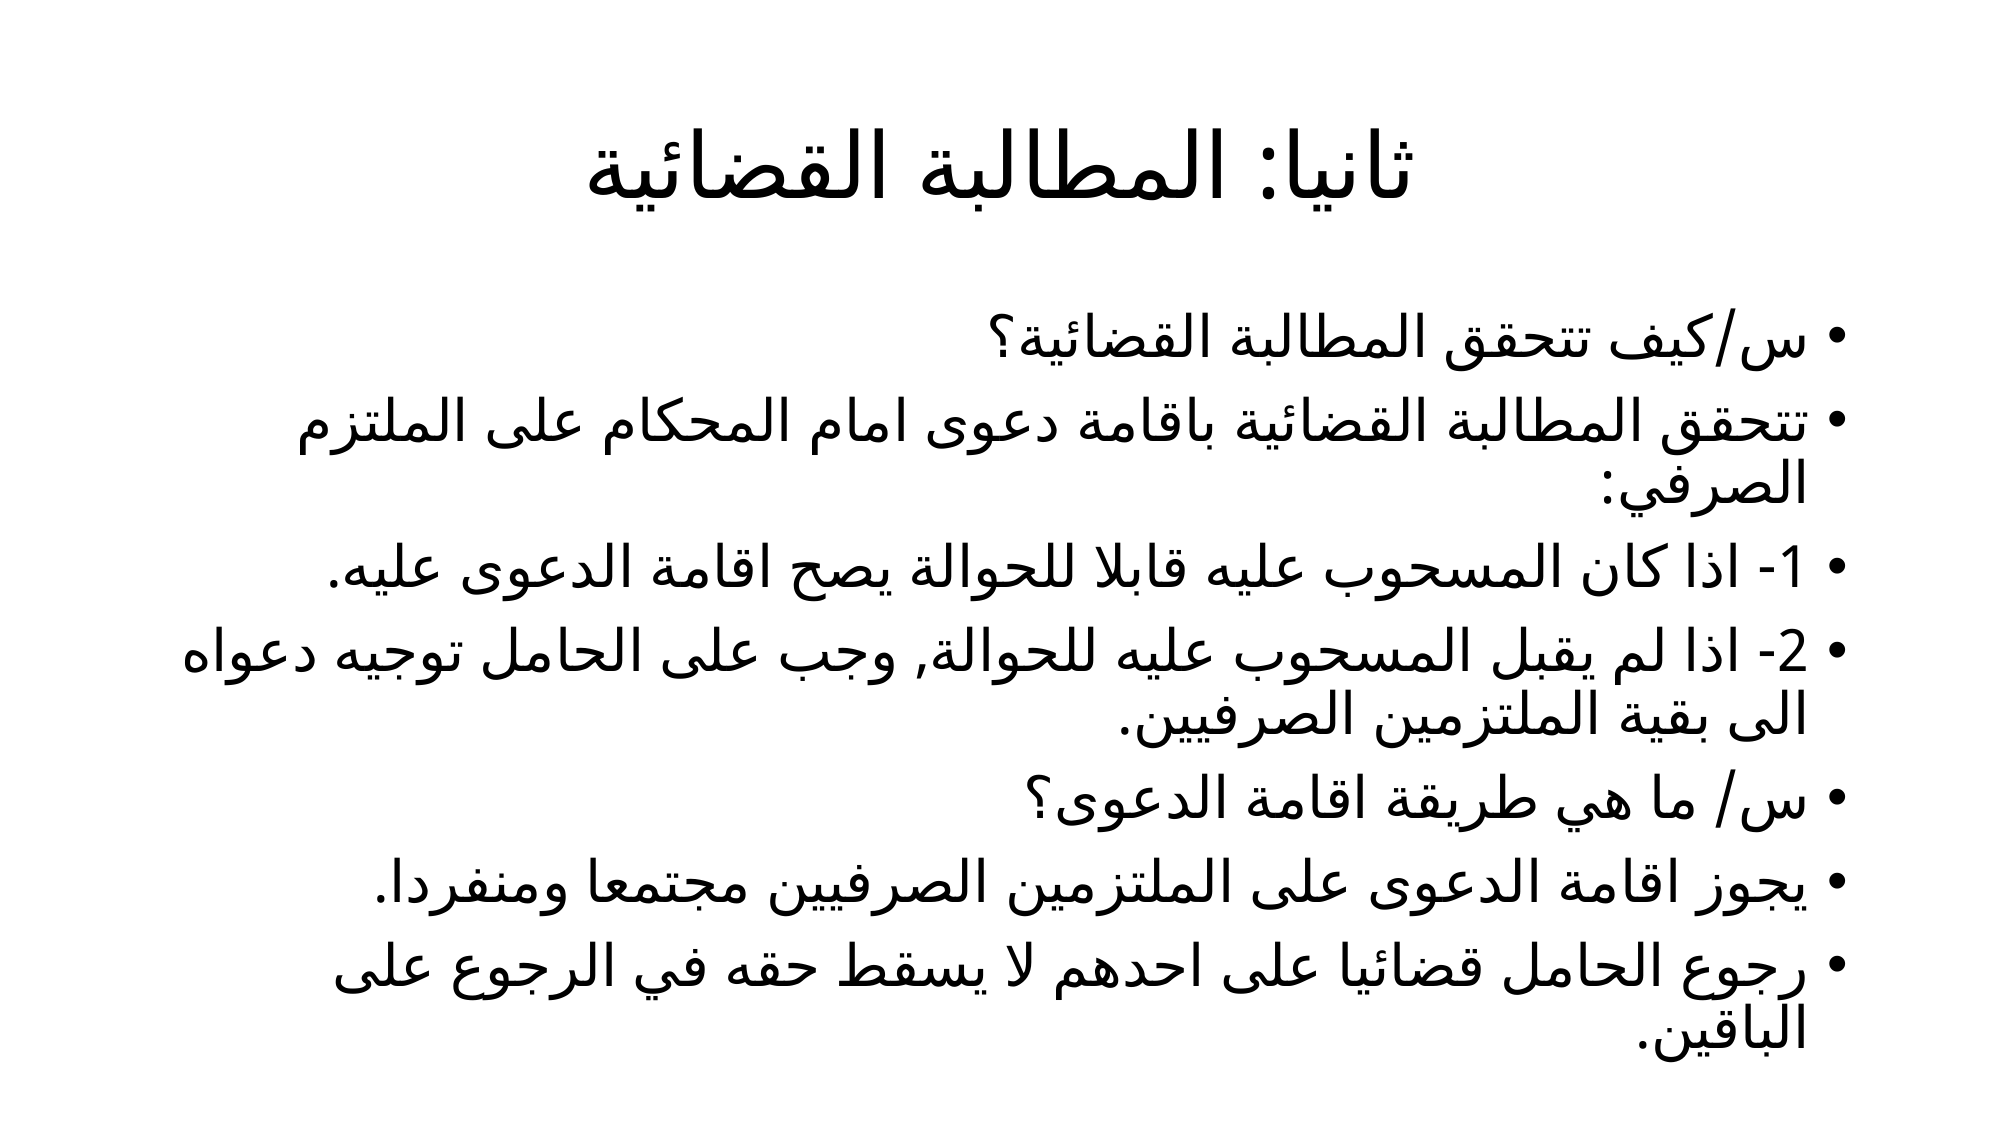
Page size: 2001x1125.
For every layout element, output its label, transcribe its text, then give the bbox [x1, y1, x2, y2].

list س/كيف تتحقق المطالبة القضائية؟ تتحقق المطالبة القضائية باقامة دعوى امام المحكام على الملتزم الصرفي: 1- اذا كان المسحوب عليه قابلا للحوالة يصح اقامة الدعوى عليه. 2- اذا لم يقبل المسحوب عليه للحوالة, وجب على الحامل توجيه دعواه الى بقية الملتزمين الصرفيين. س/ ما هي طريقة اقامة الدعوى؟ يجوز اقامة الدعوى على الملتزمين الصرفيين مجتمعا ومنفردا. رجوع الحامل قضائيا على احدهم لا يسقط حقه في الرجوع على الباقين. [137, 299, 1863, 1014]
title ثانيا: المطالبة القضائية [137, 59, 1863, 278]
